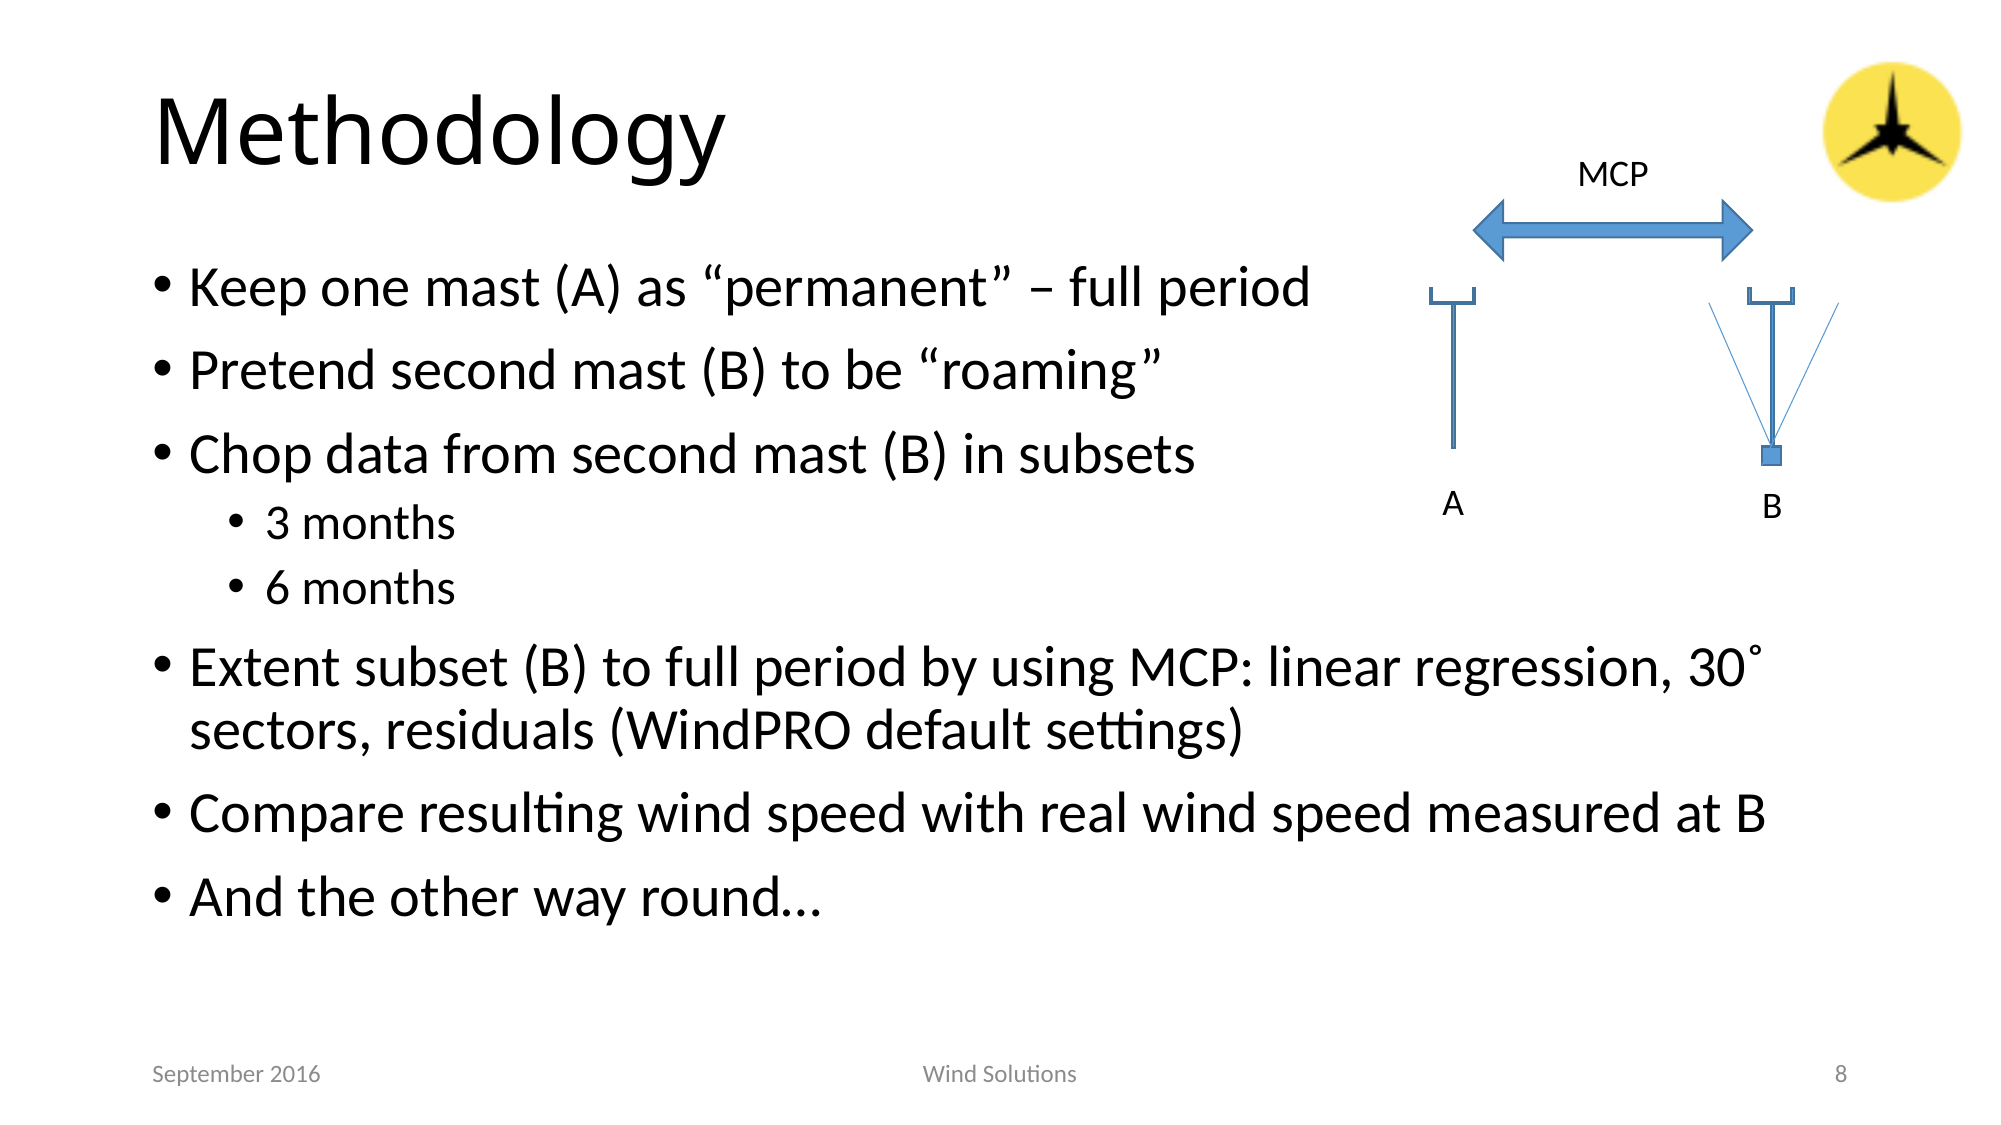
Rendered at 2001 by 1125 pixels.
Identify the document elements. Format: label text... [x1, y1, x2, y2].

list Keep one mast (A) as “permanent” – full period Pretend second mast (B) to be “roaming” Chop data from second mast (B) in subsets 3 months 6 months Extent subset (B) to full period by using MCP: linear regression, 30˚ sectors, residuals (WindPRO default settings) Compare resulting wind speed with real wind speed measured at B And the other way round… [137, 248, 1863, 1014]
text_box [1473, 141, 1753, 260]
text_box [1708, 302, 1839, 466]
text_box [1429, 288, 1476, 449]
text_box A [1427, 470, 1480, 531]
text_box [1748, 288, 1794, 302]
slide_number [137, 1042, 588, 1103]
picture [1818, 57, 1967, 209]
text_box B [1747, 473, 1798, 534]
footer Wind Solutions [662, 1042, 1338, 1103]
slide_number 8 [1412, 1042, 1863, 1103]
title Methodology [137, 59, 1863, 209]
